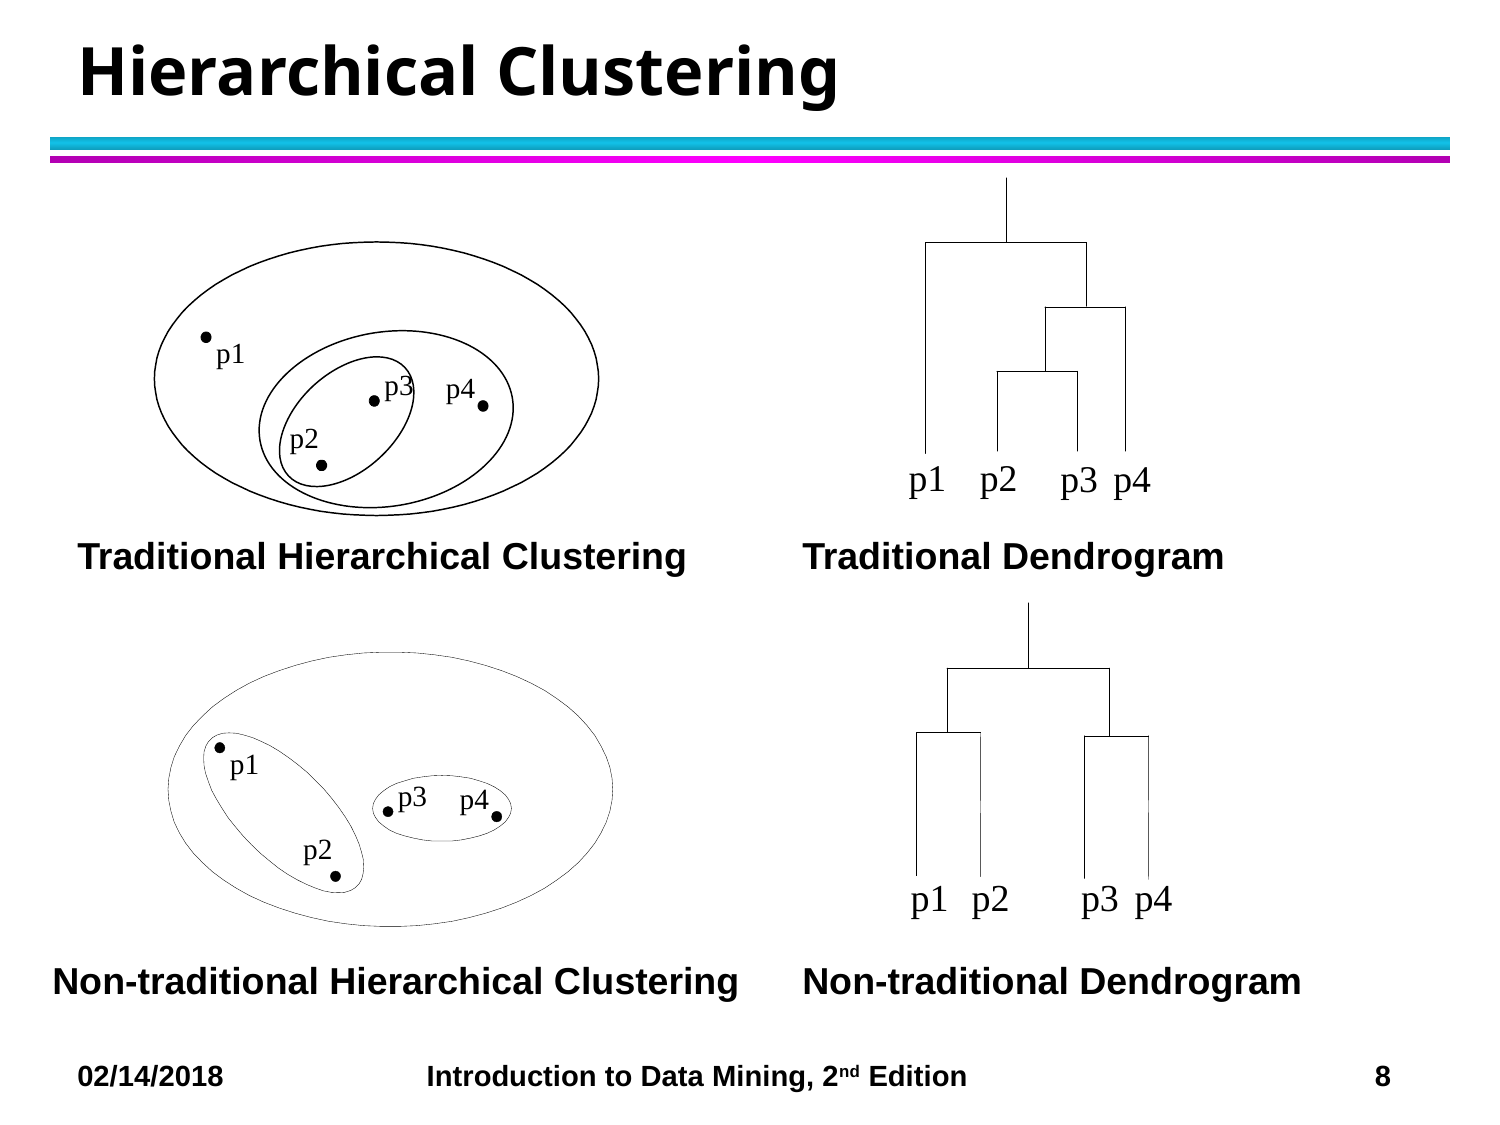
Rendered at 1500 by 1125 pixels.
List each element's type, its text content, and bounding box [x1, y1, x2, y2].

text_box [885, 174, 1177, 550]
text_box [162, 649, 615, 972]
text_box Traditional Dendrogram [787, 524, 1338, 585]
title Hierarchical Clustering [62, 24, 1421, 116]
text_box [149, 237, 604, 532]
text_box Traditional Hierarchical Clustering [62, 524, 713, 585]
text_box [885, 599, 1200, 975]
text_box Non-traditional Hierarchical Clustering [37, 949, 763, 1010]
text_box Non-traditional Dendrogram [787, 949, 1413, 1010]
